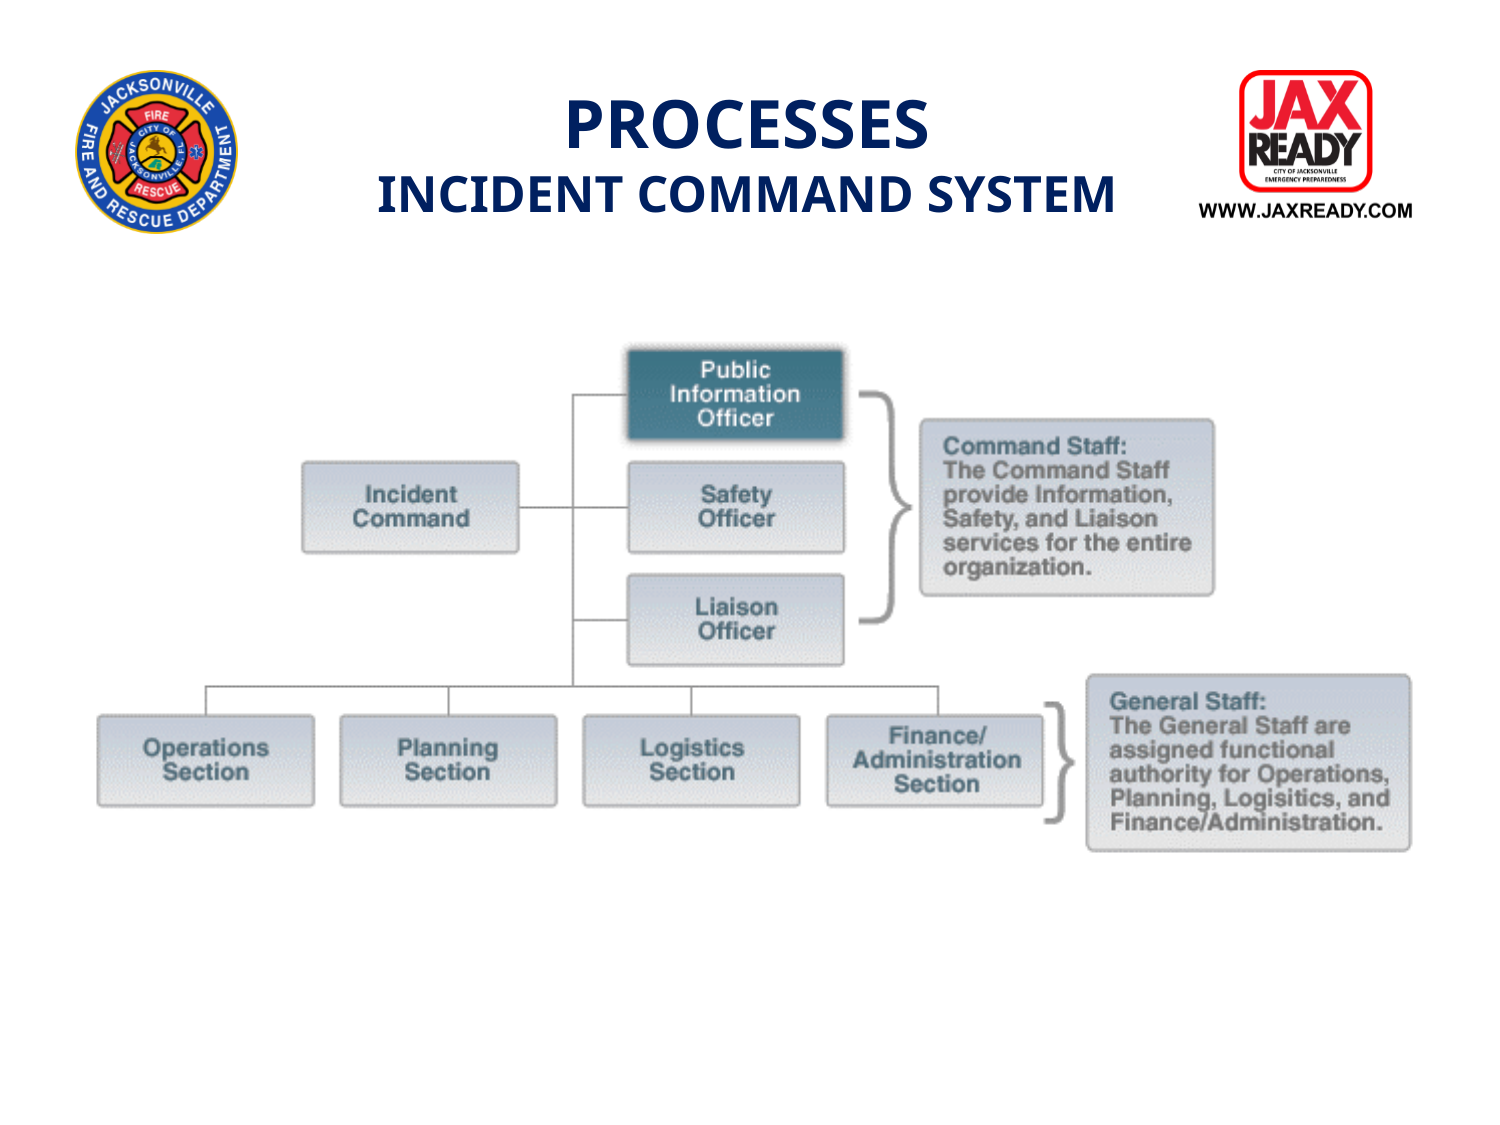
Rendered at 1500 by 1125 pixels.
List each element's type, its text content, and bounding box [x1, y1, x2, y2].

title PROCESSES Incident Command System [69, 66, 1425, 238]
picture [74, 70, 238, 234]
picture [74, 324, 1433, 871]
picture [1186, 70, 1426, 234]
